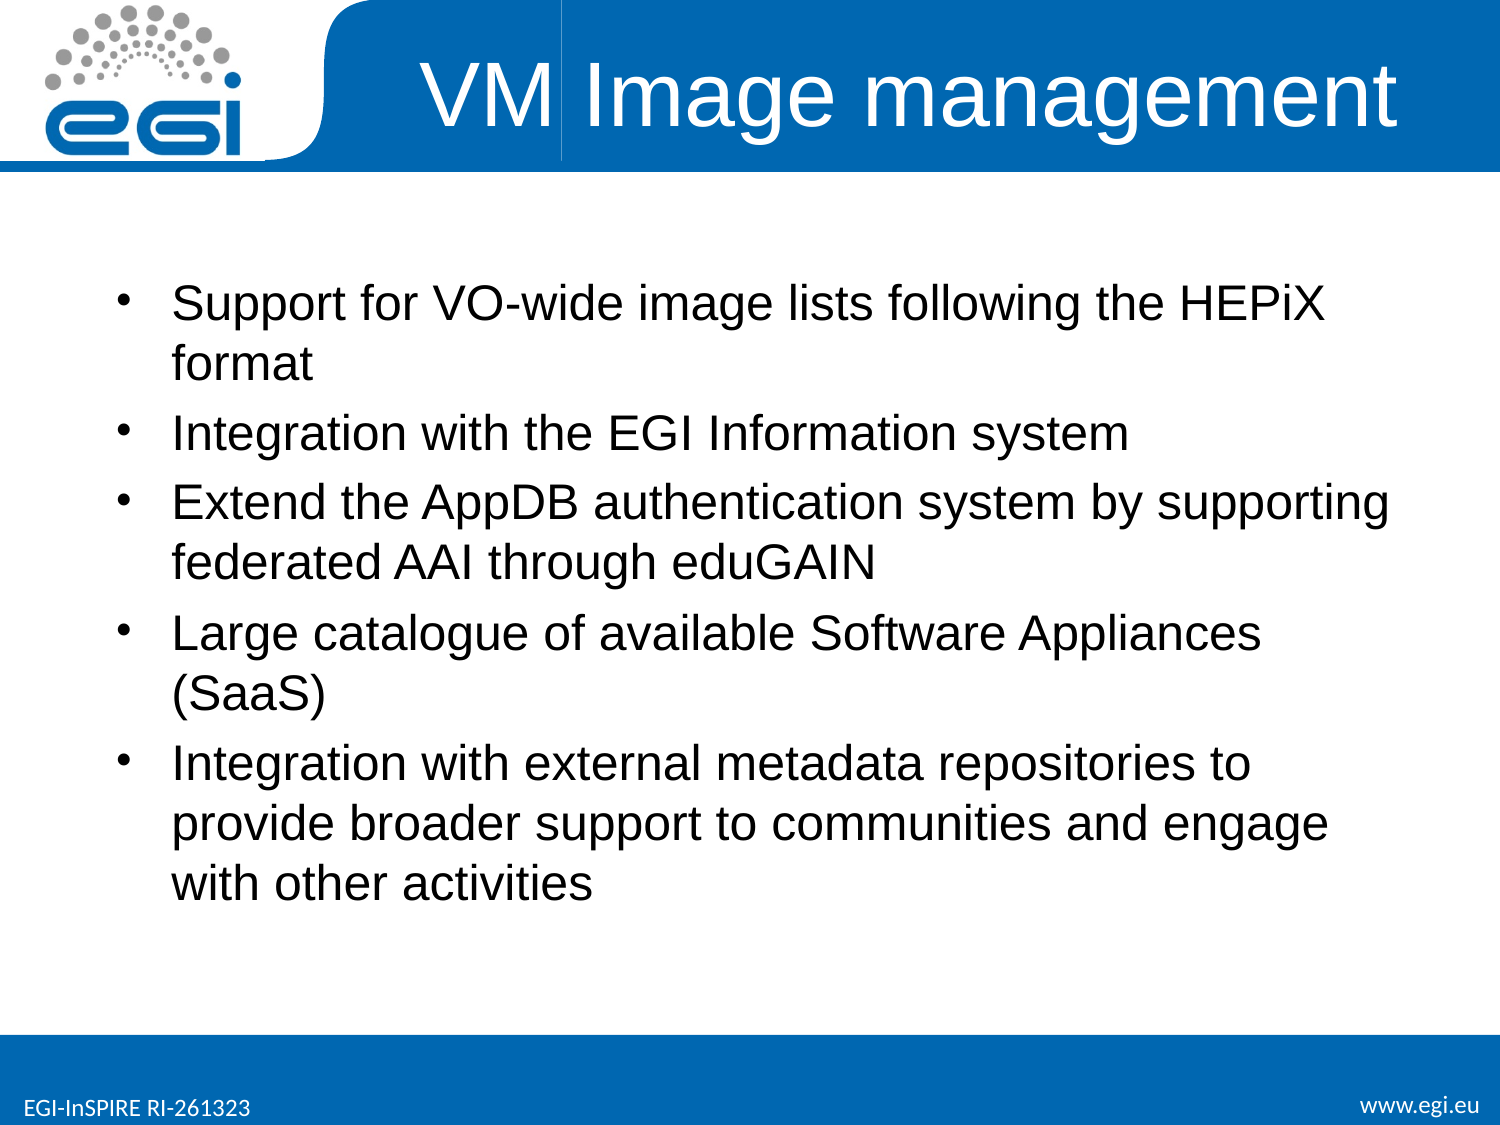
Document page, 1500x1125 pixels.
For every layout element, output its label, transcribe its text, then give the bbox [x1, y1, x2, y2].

list Support for VO-wide image lists following the HEPiX format Integration with the EGI Information system Extend the AppDB authentication system by supporting federated AAI through eduGAIN Large catalogue of available Software Appliances (SaaS) Integration with external metadata repositories to provide broader support to communities and engage with other activities [100, 262, 1425, 1005]
picture [0, 0, 265, 161]
title VM Image management [348, 19, 1471, 161]
